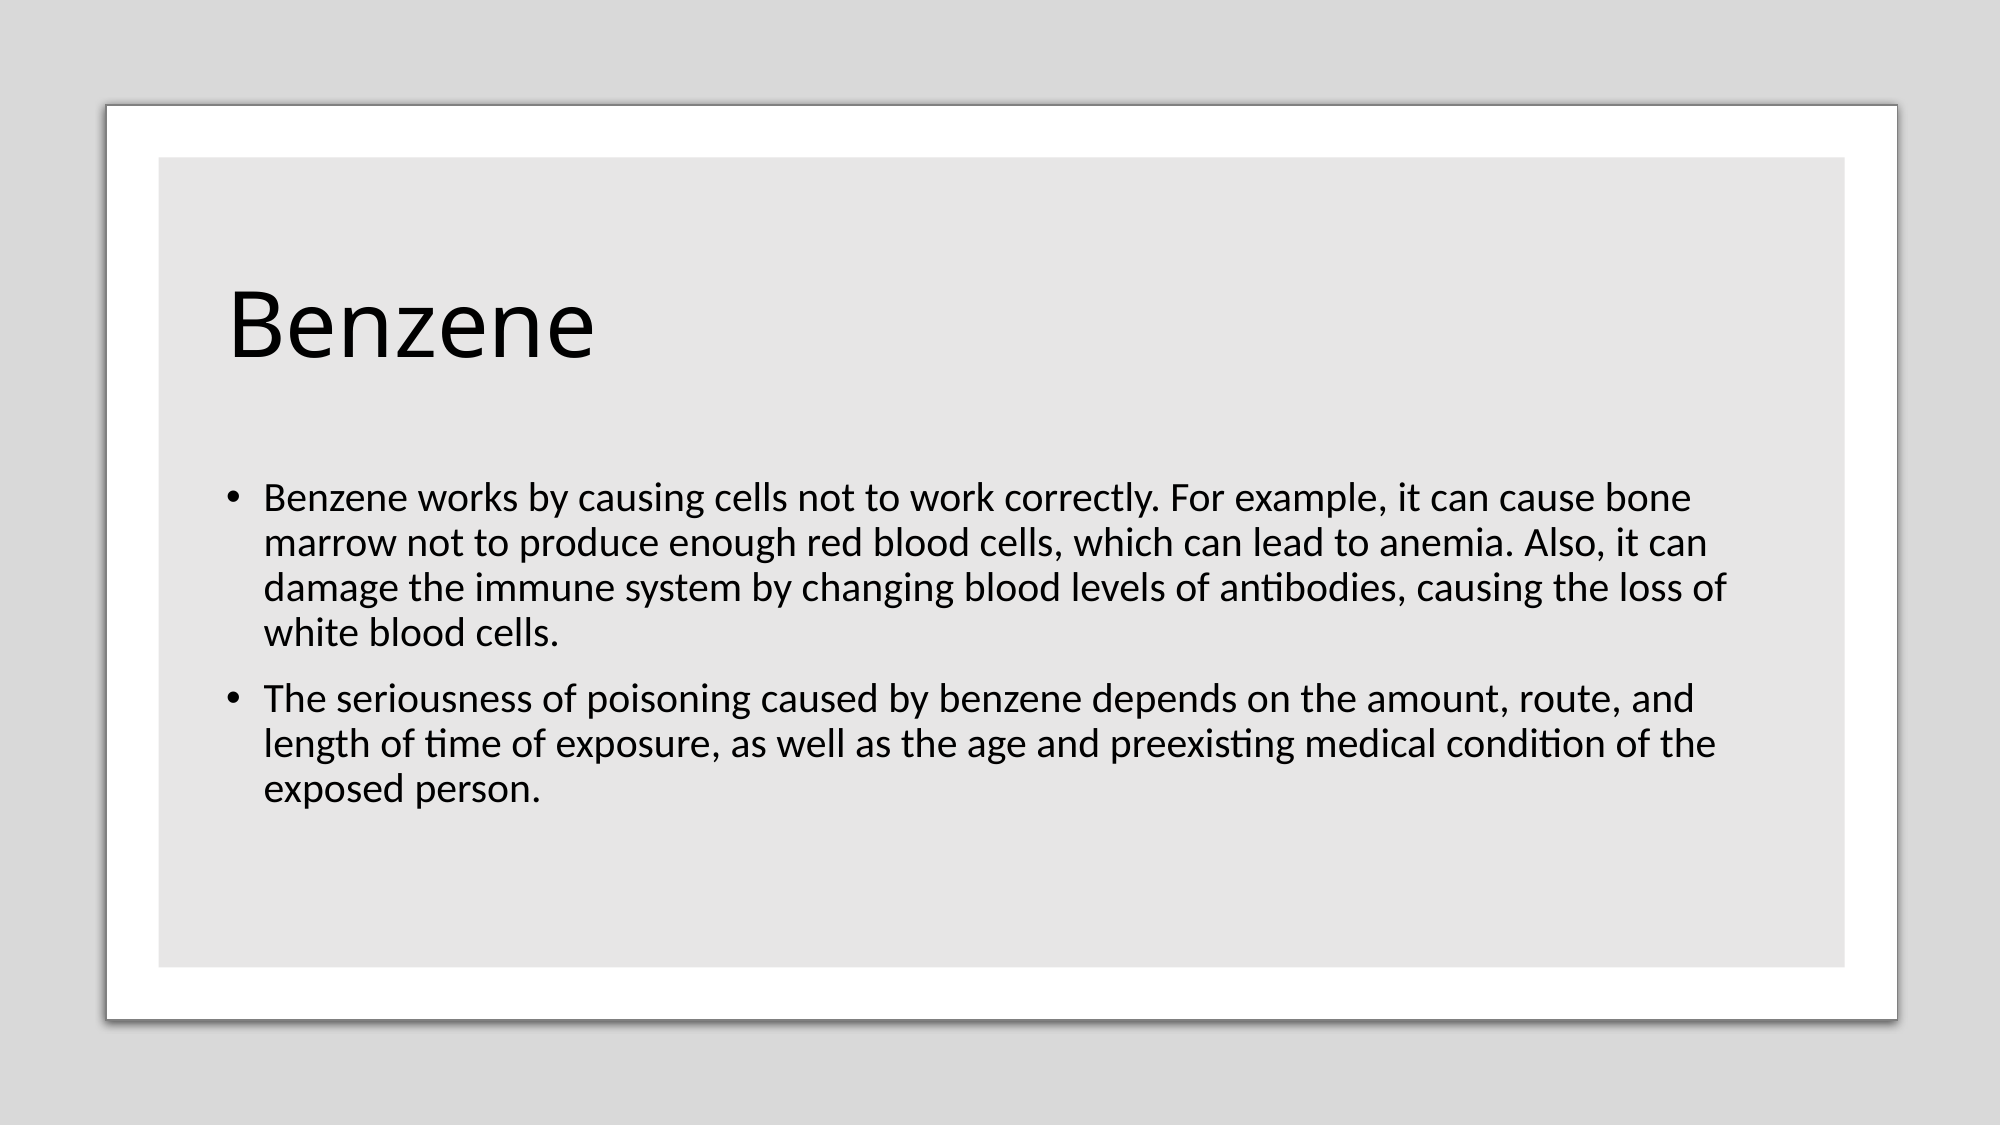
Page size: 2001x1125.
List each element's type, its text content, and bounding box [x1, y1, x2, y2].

text_box [105, 104, 1898, 1021]
text_box [0, 0, 2000, 1125]
title Benzene [211, 210, 1793, 446]
list Benzene works by causing cells not to work correctly. For example, it can cause bone marrow not to produce enough red blood cells, which can lead to anemia. Also, it can damage the immune system by changing blood levels of antibodies, causing the loss of white blood cells. The seriousness of poisoning caused by benzene depends on the amount, route, and length of time of exposure, as well as the age and preexisting medical condition of the exposed person. [211, 468, 1793, 914]
text_box [158, 156, 1846, 968]
